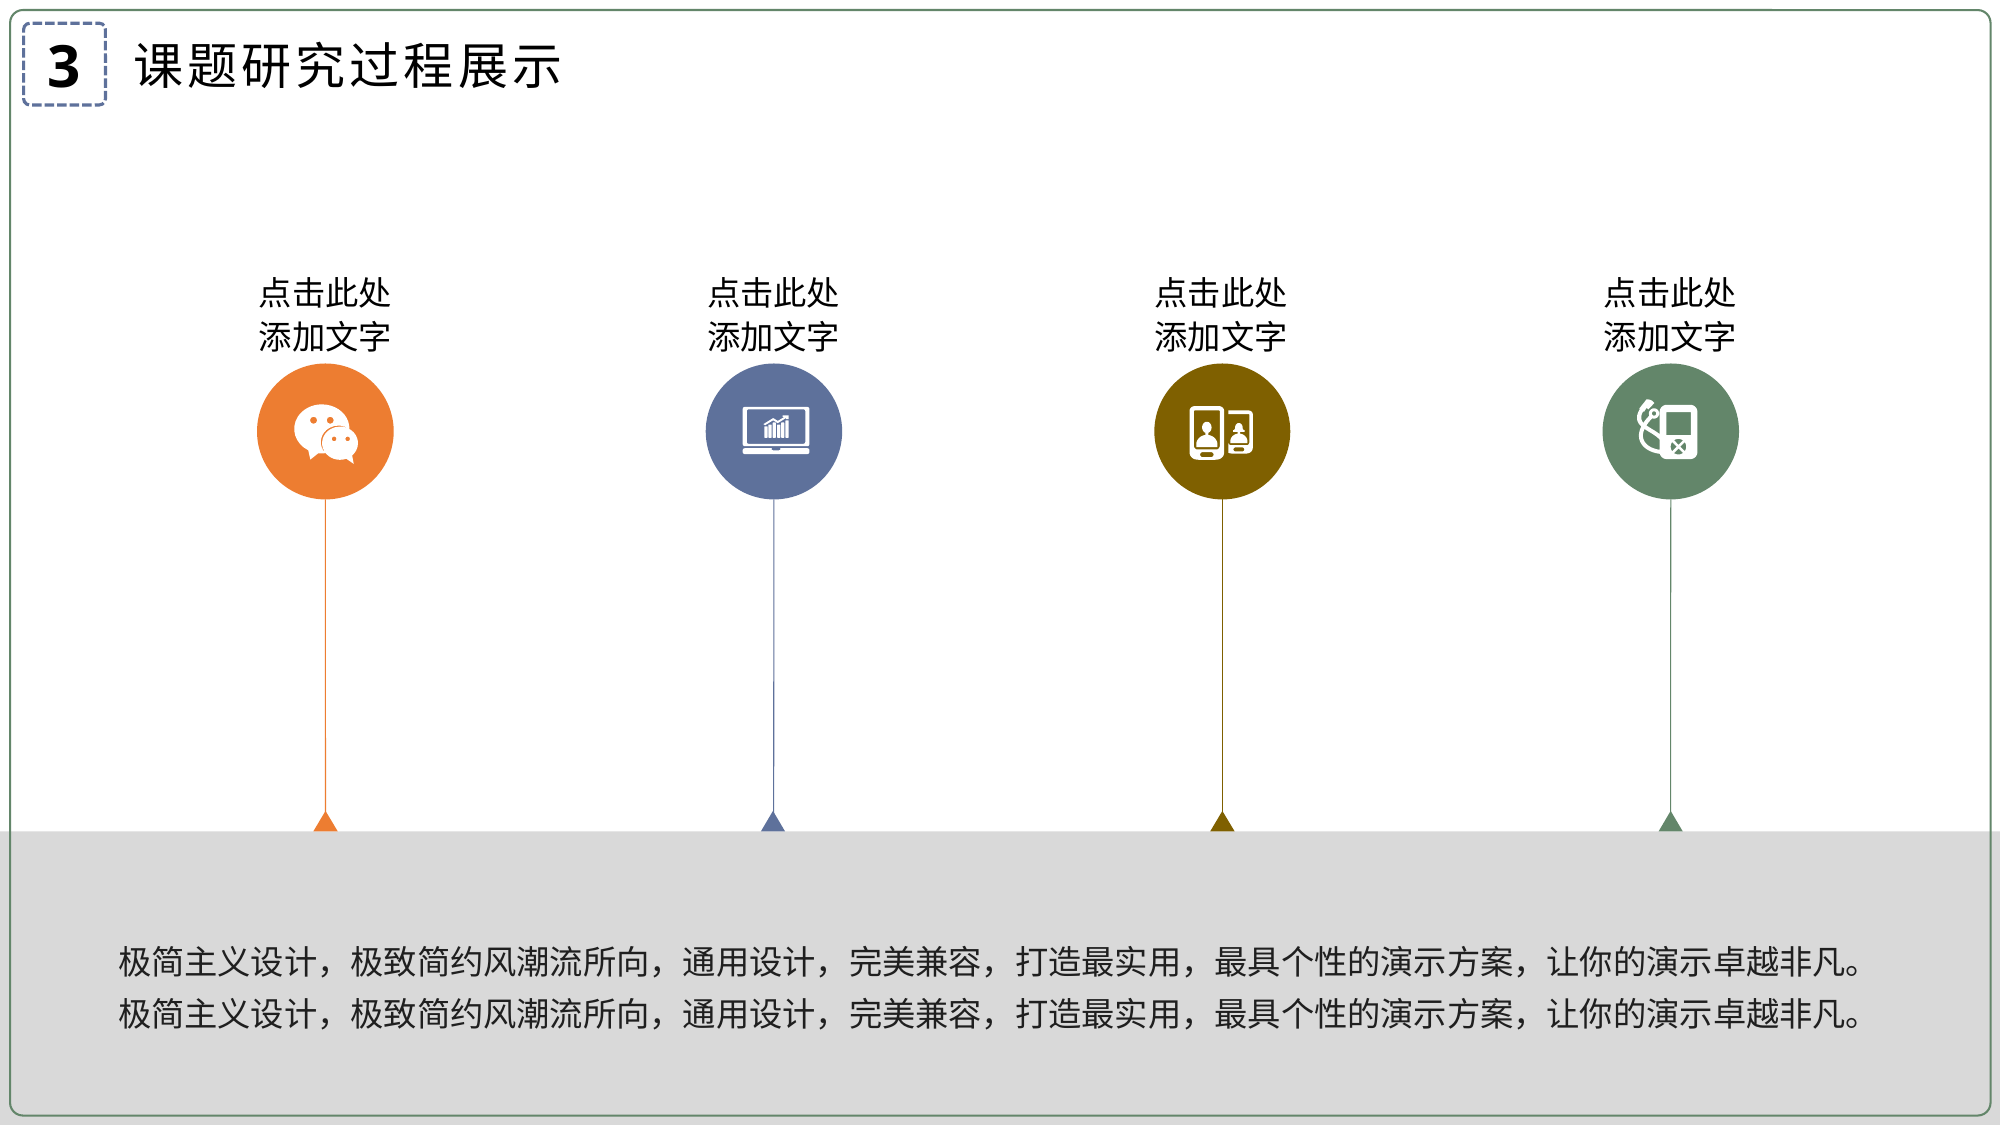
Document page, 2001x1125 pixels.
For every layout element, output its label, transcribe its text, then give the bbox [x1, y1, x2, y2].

text_box [9, 8, 1992, 1117]
text_box 极简主义设计，极致简约风潮流所向，通用设计，完美兼容，打造最实用，最具个性的演示方案，让你的演示卓越非凡。极简主义设计，极致简约风潮流所向，通用设计，完美兼容，打造最实用，最具个性的演示方案，让你的演示卓越非凡。 [0, 830, 2000, 1125]
text_box 课题研究过程展示 [106, 22, 590, 107]
text_box 3 [22, 22, 107, 107]
